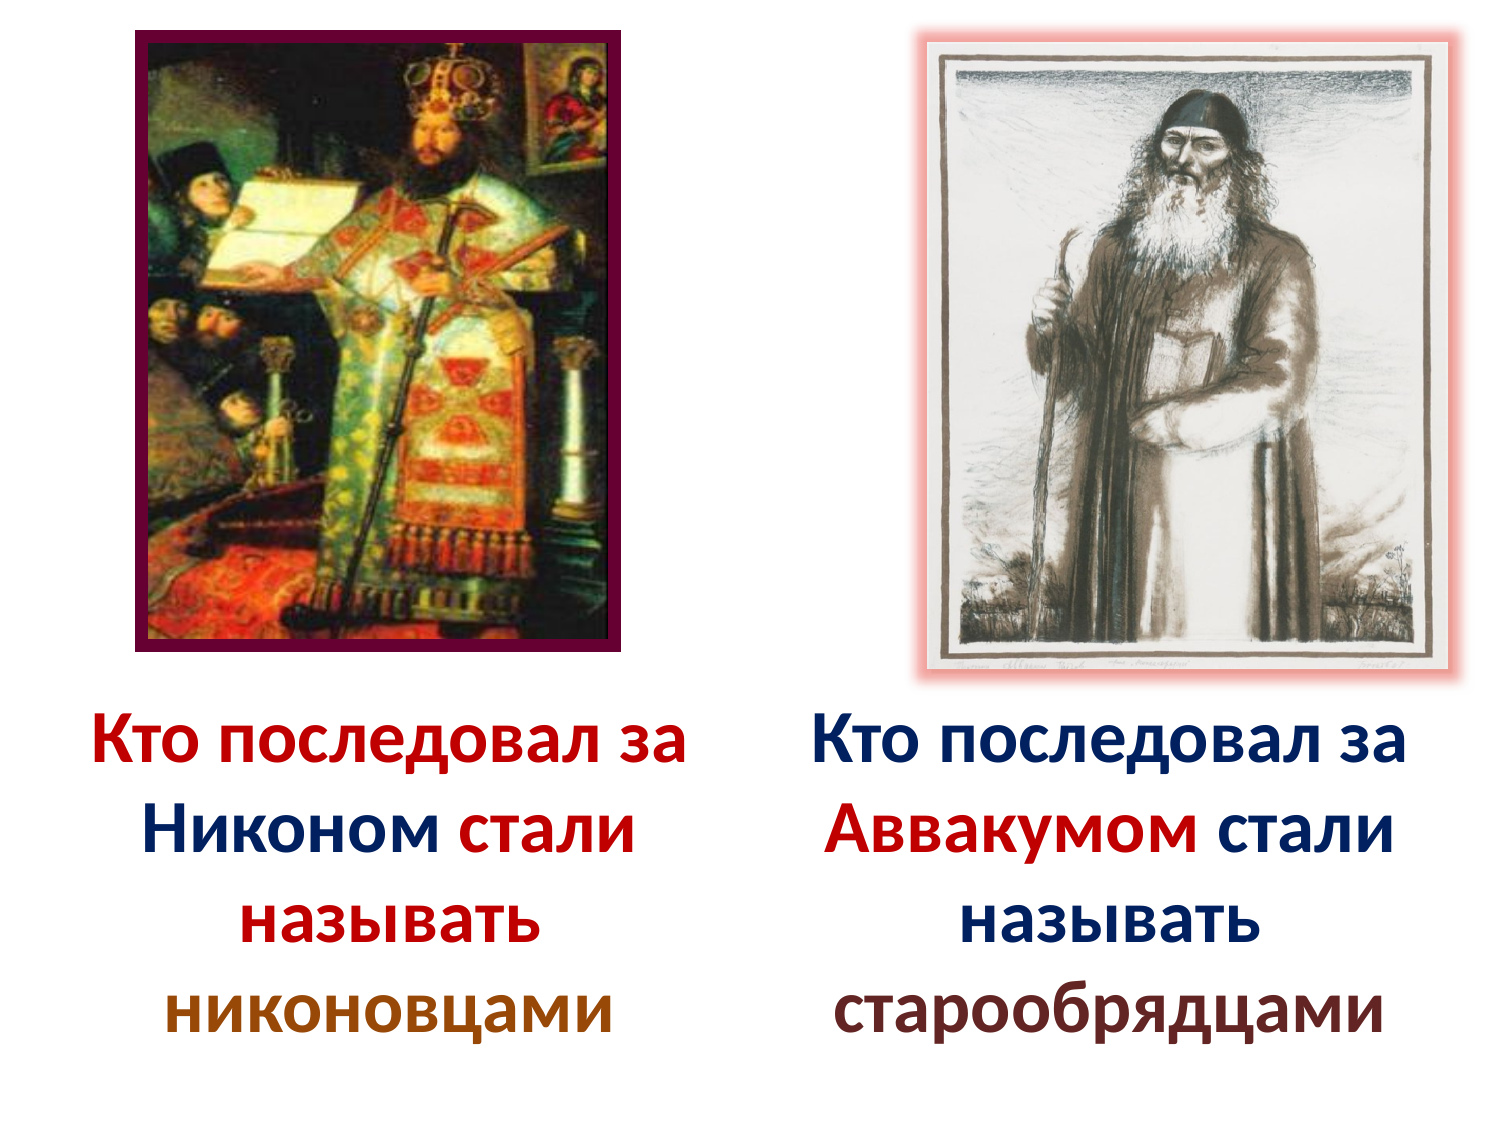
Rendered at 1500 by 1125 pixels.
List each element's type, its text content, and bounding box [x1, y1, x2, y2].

picture [147, 42, 609, 640]
text_box Кто последовал за Никоном стали называть никоновцами [0, 680, 720, 1056]
picture [926, 42, 1448, 670]
text_box Кто последовал за Аввакумом стали называть старообрядцами [720, 680, 1500, 1056]
